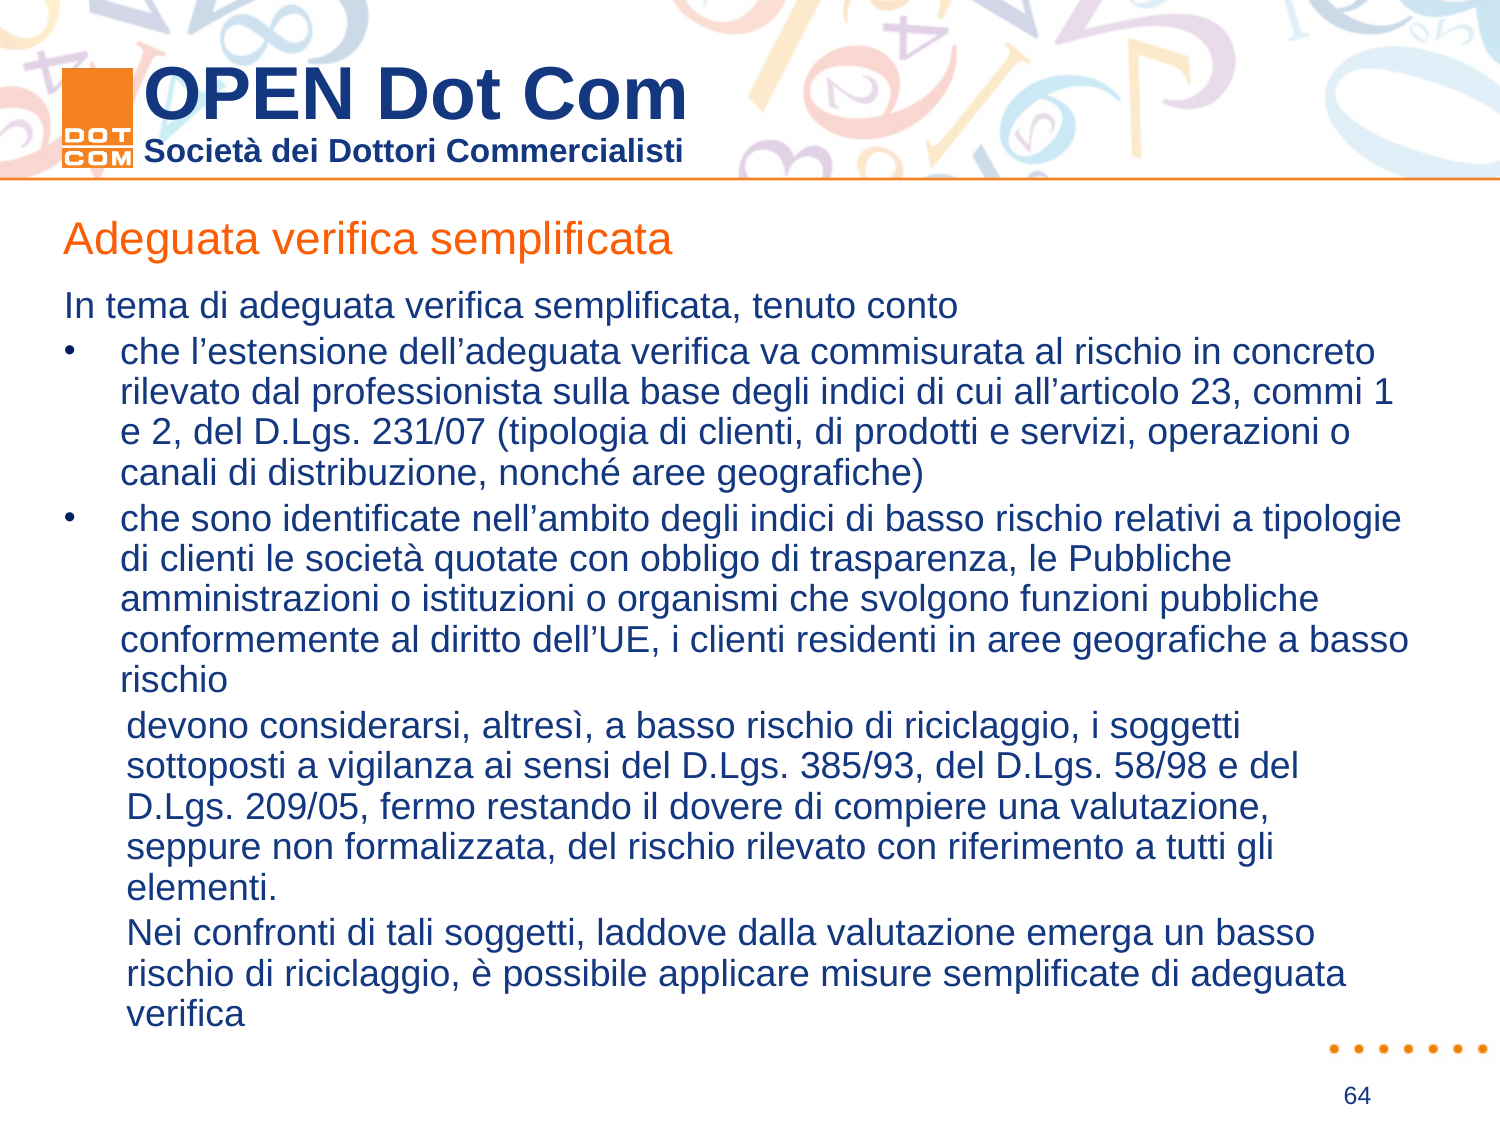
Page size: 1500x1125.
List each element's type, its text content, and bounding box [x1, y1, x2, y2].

picture [0, 181, 1500, 1125]
title Adeguata verifica semplificata [49, 208, 1500, 315]
text_box In tema di adeguata verifica semplificata, tenuto conto che l’estensione dell’adeguata verifica va commisurata al rischio in concreto rilevato dal professionista sulla base degli indici di cui all’articolo 23, commi 1 e 2, del D.Lgs. 231/07 (tipologia di clienti, di prodotti e servizi, operazioni o canali di distribuzione, nonché aree geografiche) che sono identificate nell’ambito degli indici di basso rischio relativi a tipologie di clienti le società quotate con obbligo di trasparenza, le Pubbliche amministrazioni o istituzioni o organismi che svolgono funzioni pubbliche conformemente al diritto dell’UE, i clienti residenti in aree geografiche a basso rischio devono considerarsi, altresì, a basso rischio di riciclaggio, i soggetti sottoposti a vigilanza ai sensi del D.Lgs. 385/93, del D.Lgs. 58/98 e del D.Lgs. 209/05, fermo restando il dovere di compiere una valutazione, seppure non formalizzata, del rischio rilevato con riferimento a tutti gli elementi. Nei confronti di tali soggetti, laddove dalla valutazione emerga un basso rischio di riciclaggio, è possibile applicare misure semplificate di adeguata verifica [49, 278, 1426, 1059]
picture [0, 0, 1500, 177]
